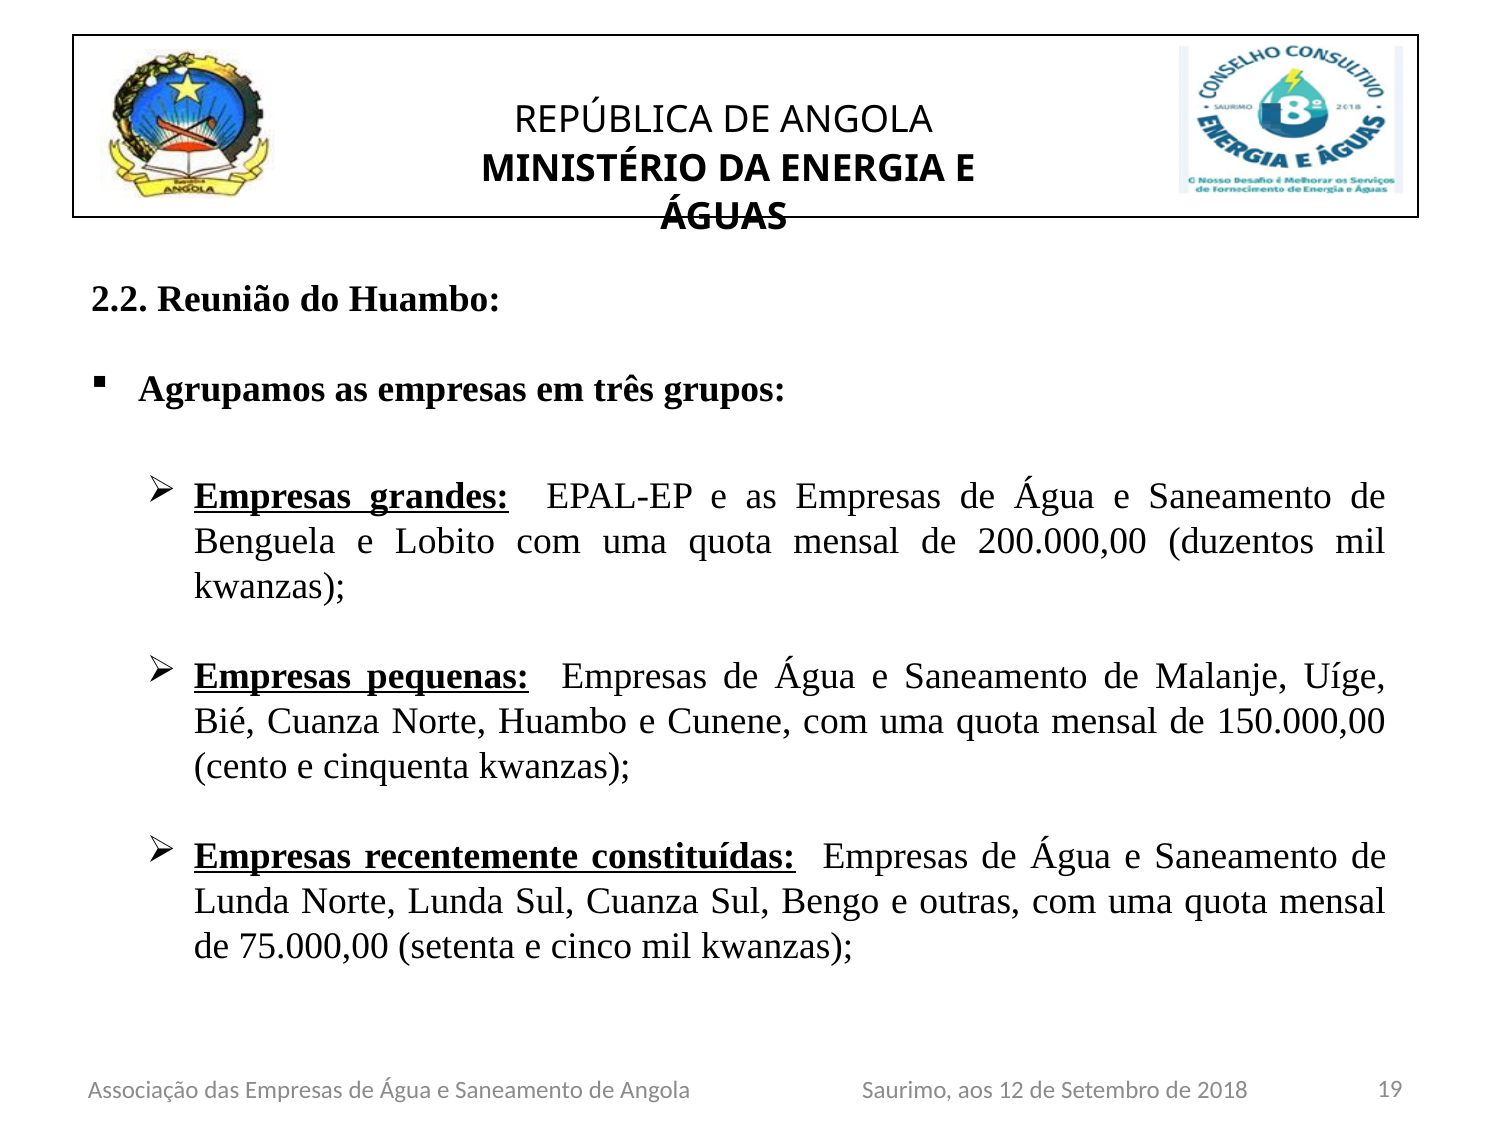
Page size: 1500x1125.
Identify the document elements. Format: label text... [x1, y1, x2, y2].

text_box 2.2. Reunião do Huambo: Agrupamos as empresas em três grupos: [76, 266, 802, 462]
picture [100, 49, 275, 198]
picture [1179, 41, 1403, 206]
footer Associação das Empresas de Água e Saneamento de Angola Saurimo, aos 12 de Setembro de 2018 [72, 1058, 1418, 1119]
text_box Empresas grandes: EPAL-EP e as Empresas de Água e Saneamento de Benguela e Lobito com uma quota mensal de 200.000,00 (duzentos mil kwanzas); Empresas pequenas: Empresas de Água e Saneamento de Malanje, Uíge, Bié, Cuanza Norte, Huambo e Cunene, com uma quota mensal de 150.000,00 (cento e cinquenta kwanzas); Empresas recentemente constituídas: Empresas de Água e Saneamento de Lunda Norte, Lunda Sul, Cuanza Sul, Bengo e outras, com uma quota mensal de 75.000,00 (setenta e cinco mil kwanzas); [57, 463, 1403, 1019]
text_box REPÚBLICA DE ANGOLA MINISTÉRIO DA ENERGIA E ÁGUAS [302, 84, 1053, 244]
text_box [72, 34, 1419, 218]
